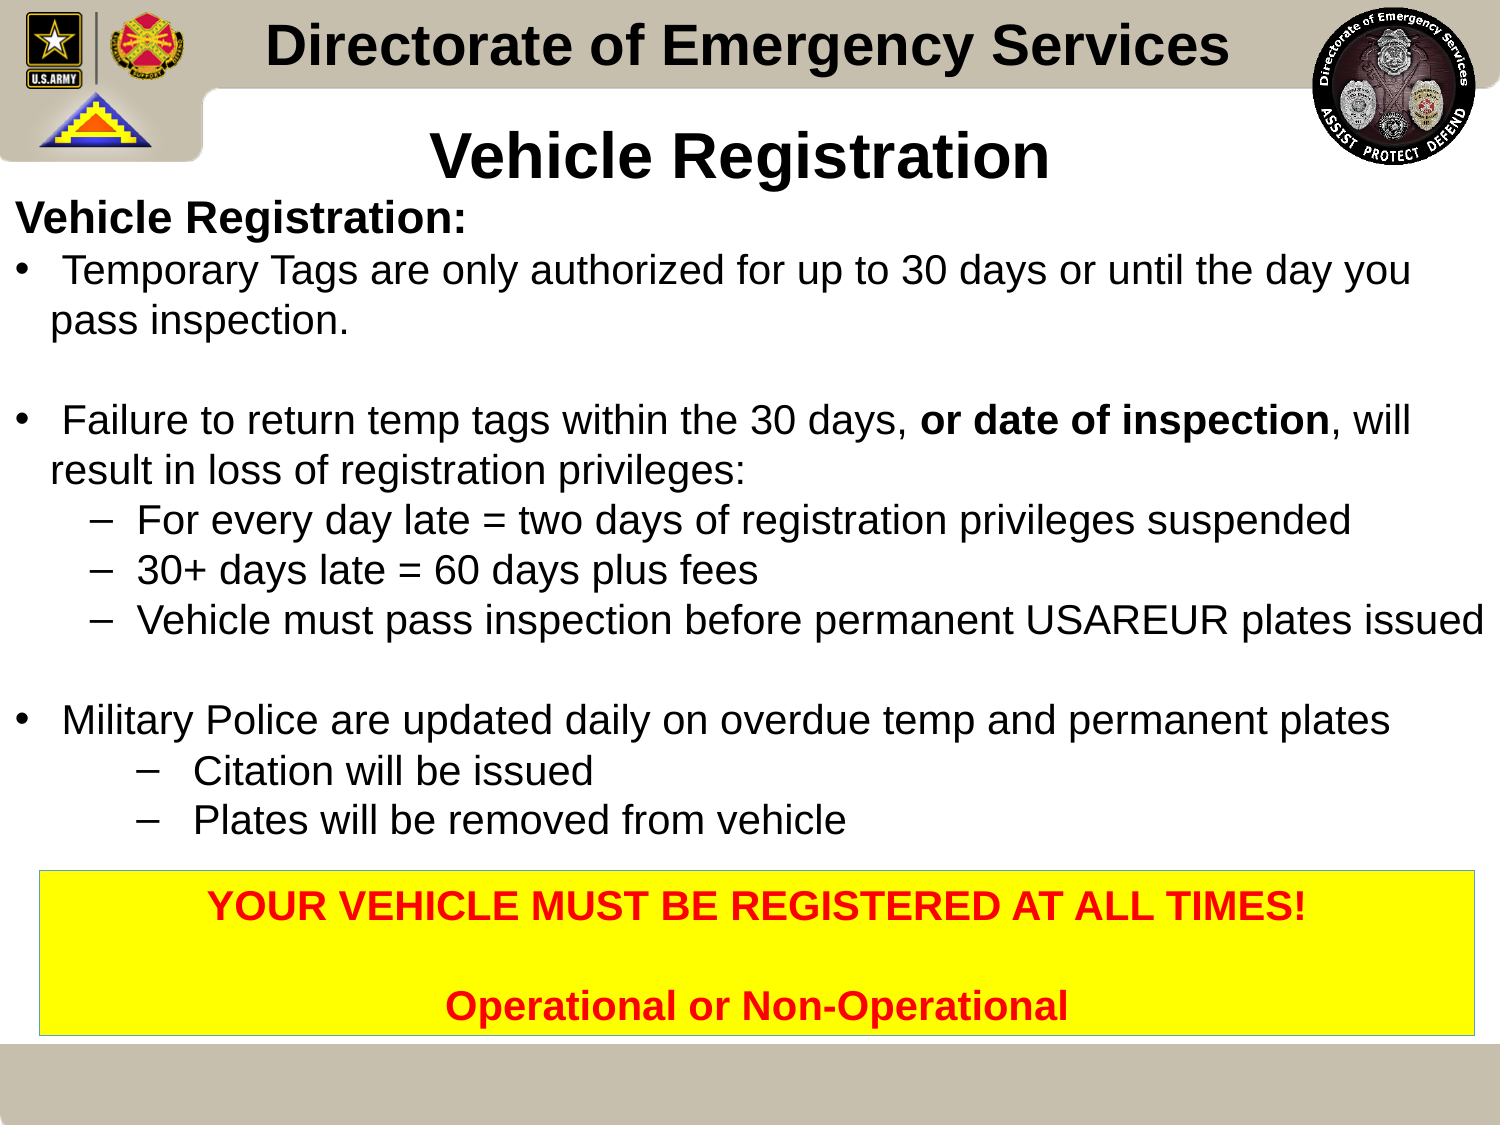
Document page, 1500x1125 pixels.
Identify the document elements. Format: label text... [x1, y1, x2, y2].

picture [37, 90, 152, 150]
text_box Vehicle Registration: Temporary Tags are only authorized for up to 30 days or until the day you pass inspection. Failure to return temp tags within the 30 days, or date of inspection, will result in loss of registration privileges: For every day late = two days of registration privileges suspended 30+ days late = 60 days plus fees Vehicle must pass inspection before permanent USAREUR plates issued Military Police are updated daily on overdue temp and permanent plates Citation will be issued Plates will be removed from vehicle [0, 180, 1500, 851]
text_box ACCESS TO ARMY INSTALLATIONS 2 / 2 [35, 79, 151, 89]
picture [26, 12, 184, 89]
text_box Vehicle Registration [169, 115, 1313, 180]
text_box YOUR VEHICLE MUST BE REGISTERED AT ALL TIMES! Operational or Non-Operational [39, 870, 1475, 1036]
picture [1308, 0, 1484, 170]
